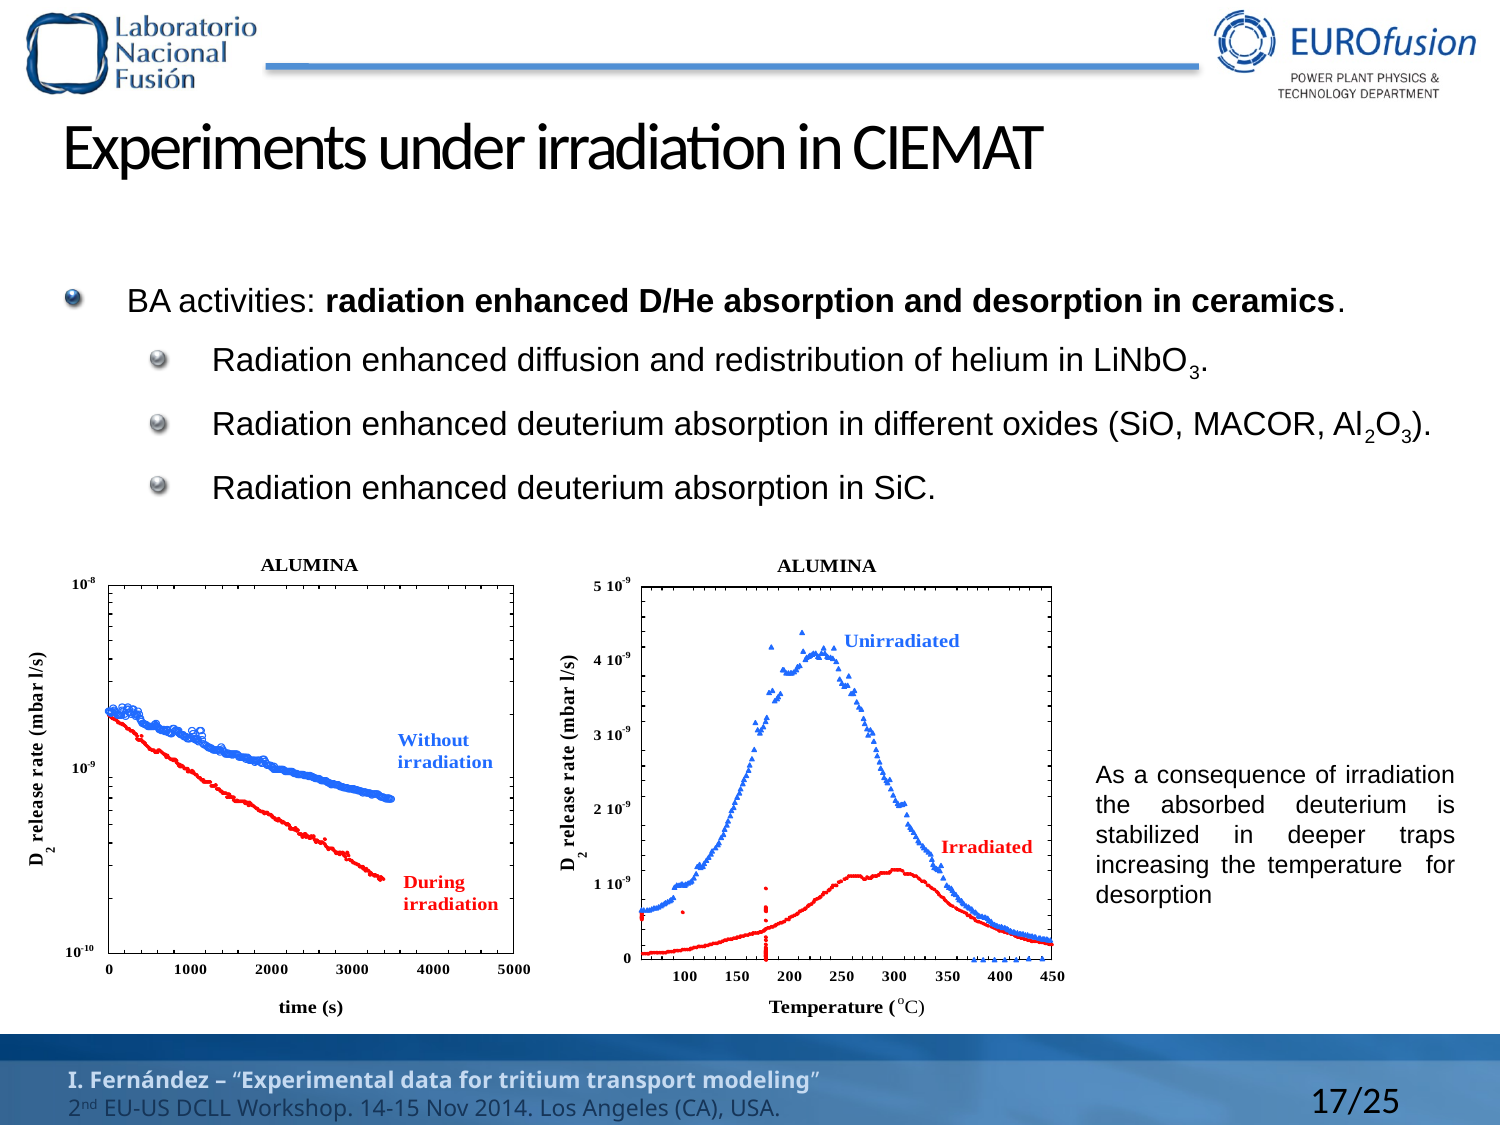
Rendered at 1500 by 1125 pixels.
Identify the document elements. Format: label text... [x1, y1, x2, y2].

picture [147, 474, 171, 498]
list BA activities: radiation enhanced D/He absorption and desorption in ceramics. Radiation enhanced diffusion and redistribution of helium in LiNbO3. Radiation enhanced deuterium absorption in different oxides (SiO, MACOR, Al2O3). Radiation enhanced deuterium absorption in SiC. [62, 278, 1447, 610]
picture [19, 7, 262, 101]
picture [17, 550, 1089, 1024]
title Experiments under irradiation in CIEMAT [62, 111, 1438, 185]
text_box As a consequence of irradiation the absorbed deuterium is stabilized in deeper traps increasing the temperature for desorption [1093, 751, 1471, 946]
picture [0, 1034, 1500, 1125]
picture [62, 287, 86, 311]
picture [147, 412, 171, 437]
picture [147, 348, 171, 372]
picture [1206, 7, 1481, 102]
